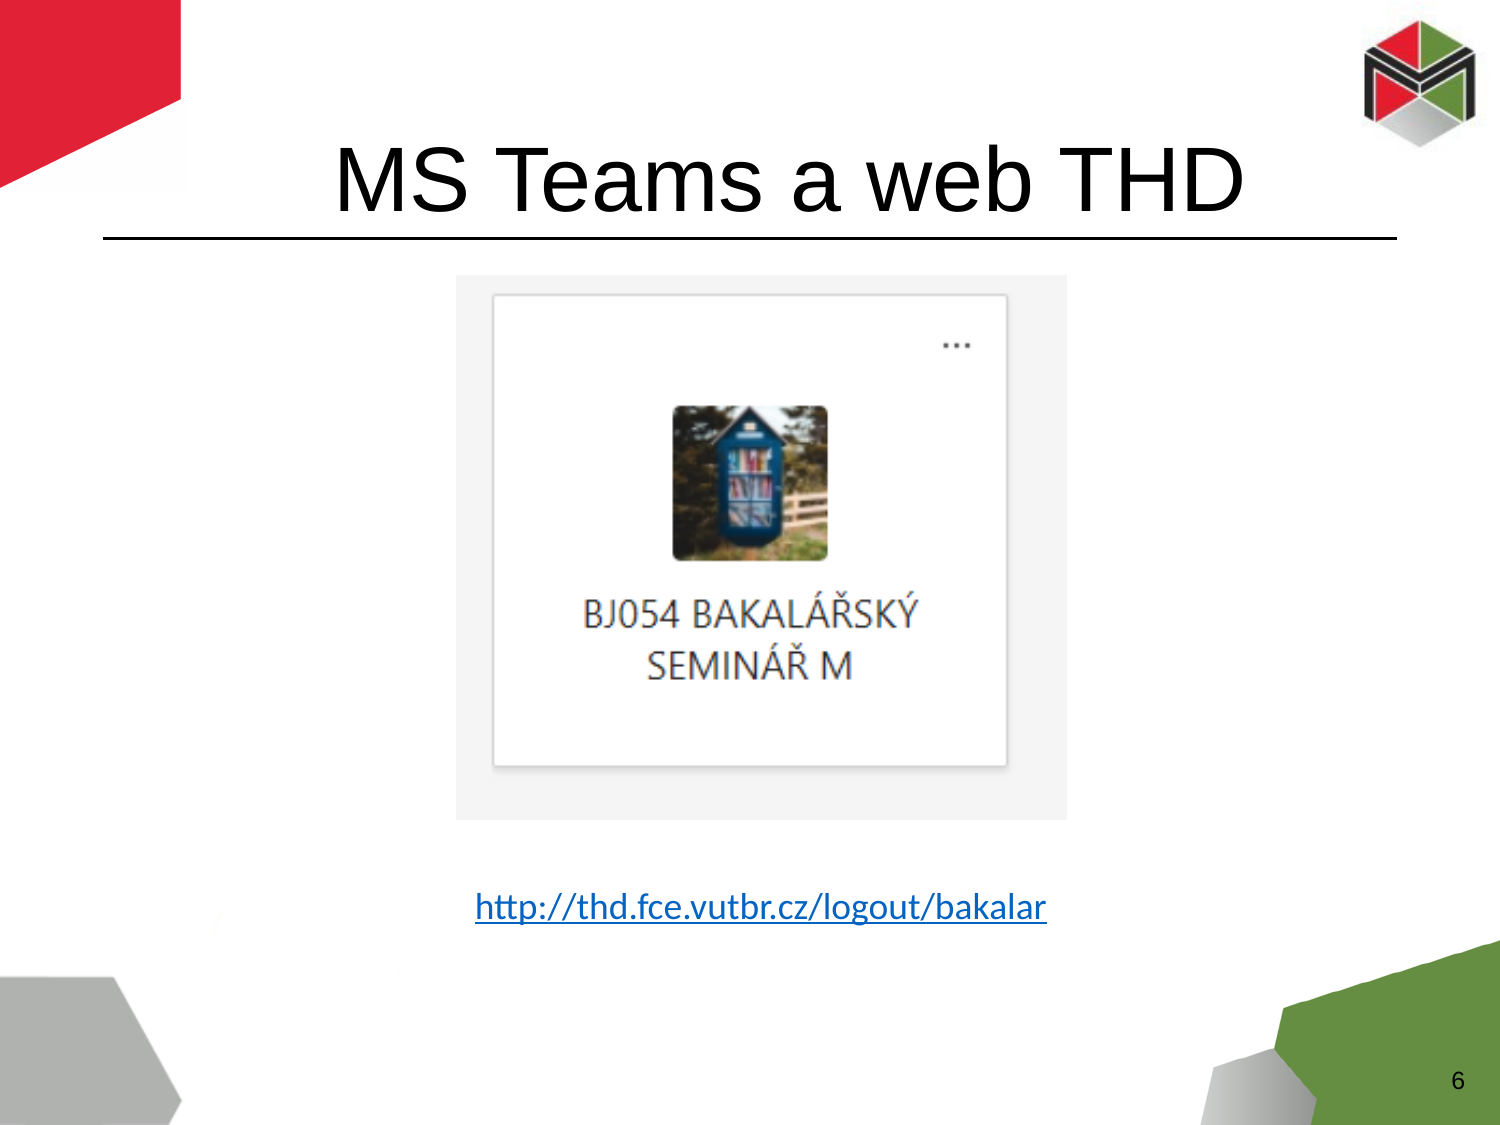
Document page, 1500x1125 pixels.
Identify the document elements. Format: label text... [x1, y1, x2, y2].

picture [0, 0, 188, 194]
title MS Teams a web THD [143, 87, 1438, 276]
slide_number 6 [1142, 1049, 1481, 1110]
text_box http://thd.fce.vutbr.cz/logout/bakalar [460, 874, 1063, 980]
picture [0, 0, 1500, 1125]
